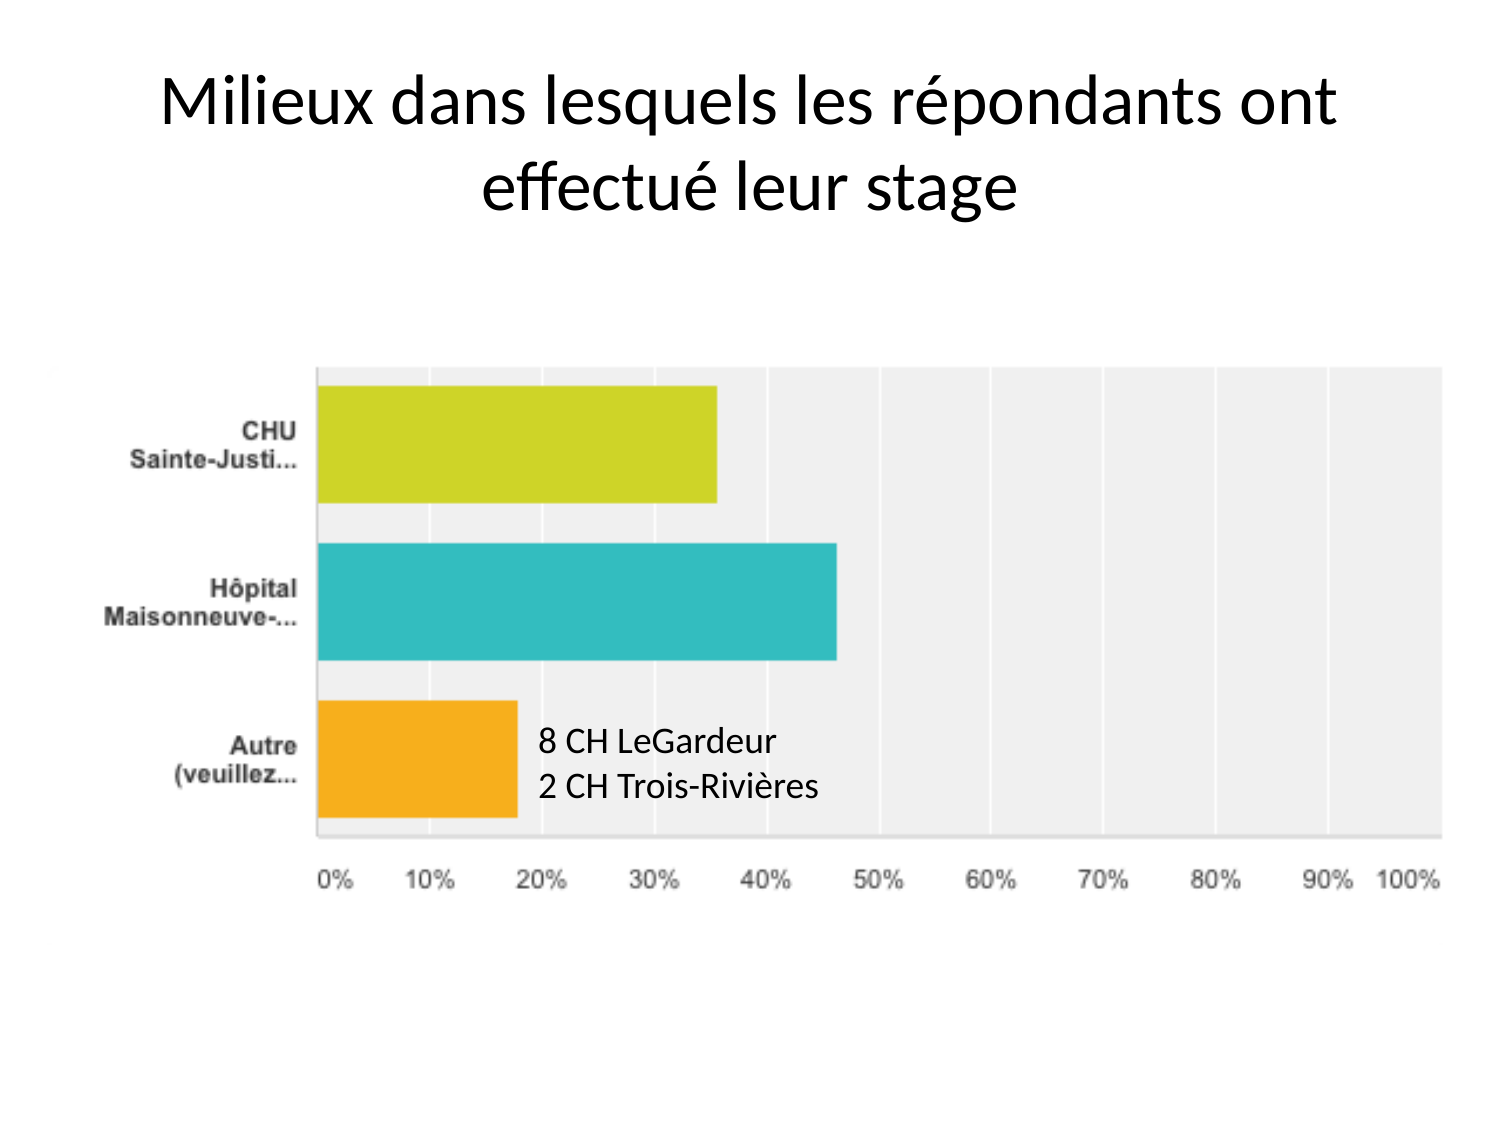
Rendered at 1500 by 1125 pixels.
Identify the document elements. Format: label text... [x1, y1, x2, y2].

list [13, 336, 1492, 945]
title Milieux dans lesquels les répondants ont effectué leur stage [75, 45, 1425, 233]
